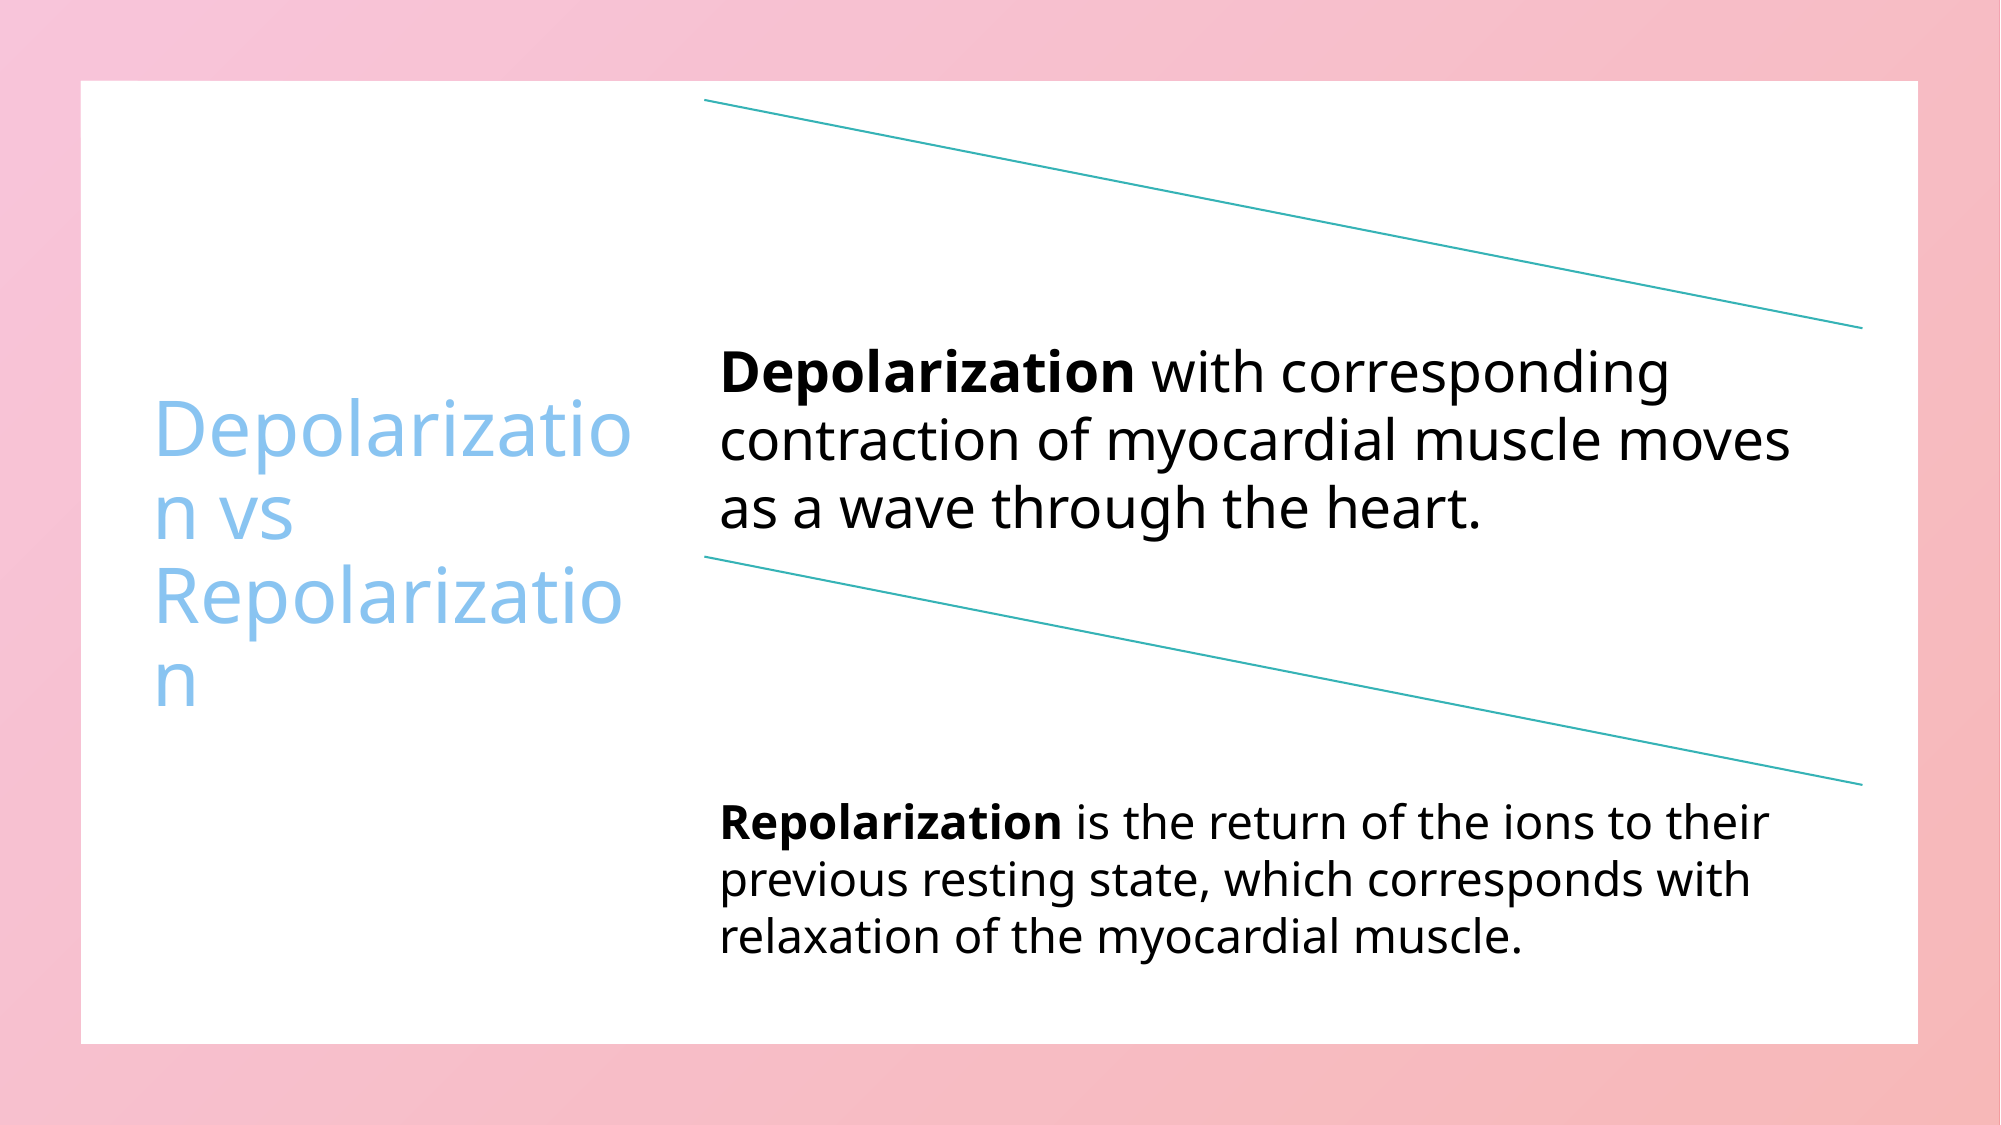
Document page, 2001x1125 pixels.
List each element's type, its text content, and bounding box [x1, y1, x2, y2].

text_box [0, 0, 2000, 1125]
text_box [82, 82, 1918, 1043]
title Depolarization vs Repolarization [137, 99, 663, 1014]
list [704, 99, 1863, 1014]
